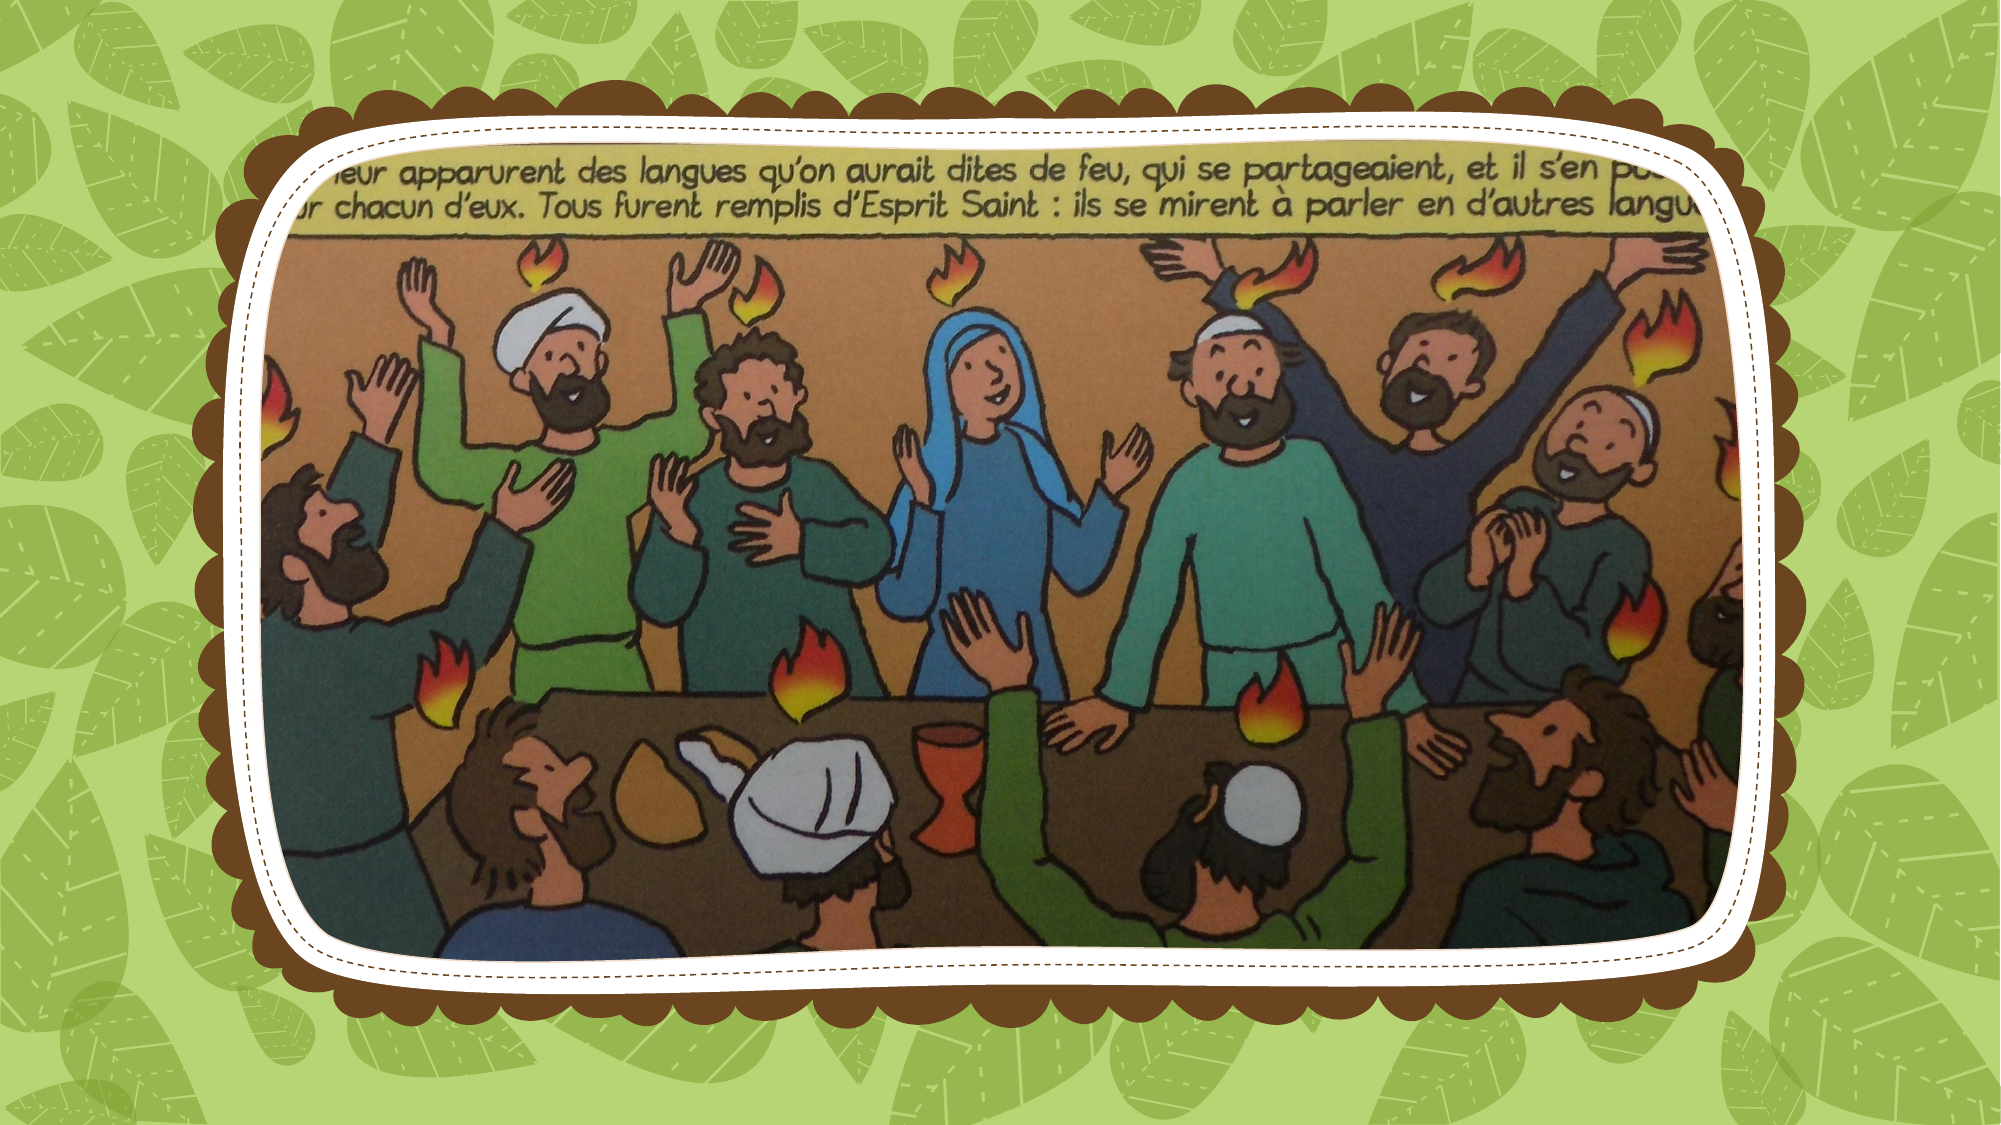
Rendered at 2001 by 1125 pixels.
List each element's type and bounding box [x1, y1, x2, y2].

picture [259, 139, 1745, 963]
